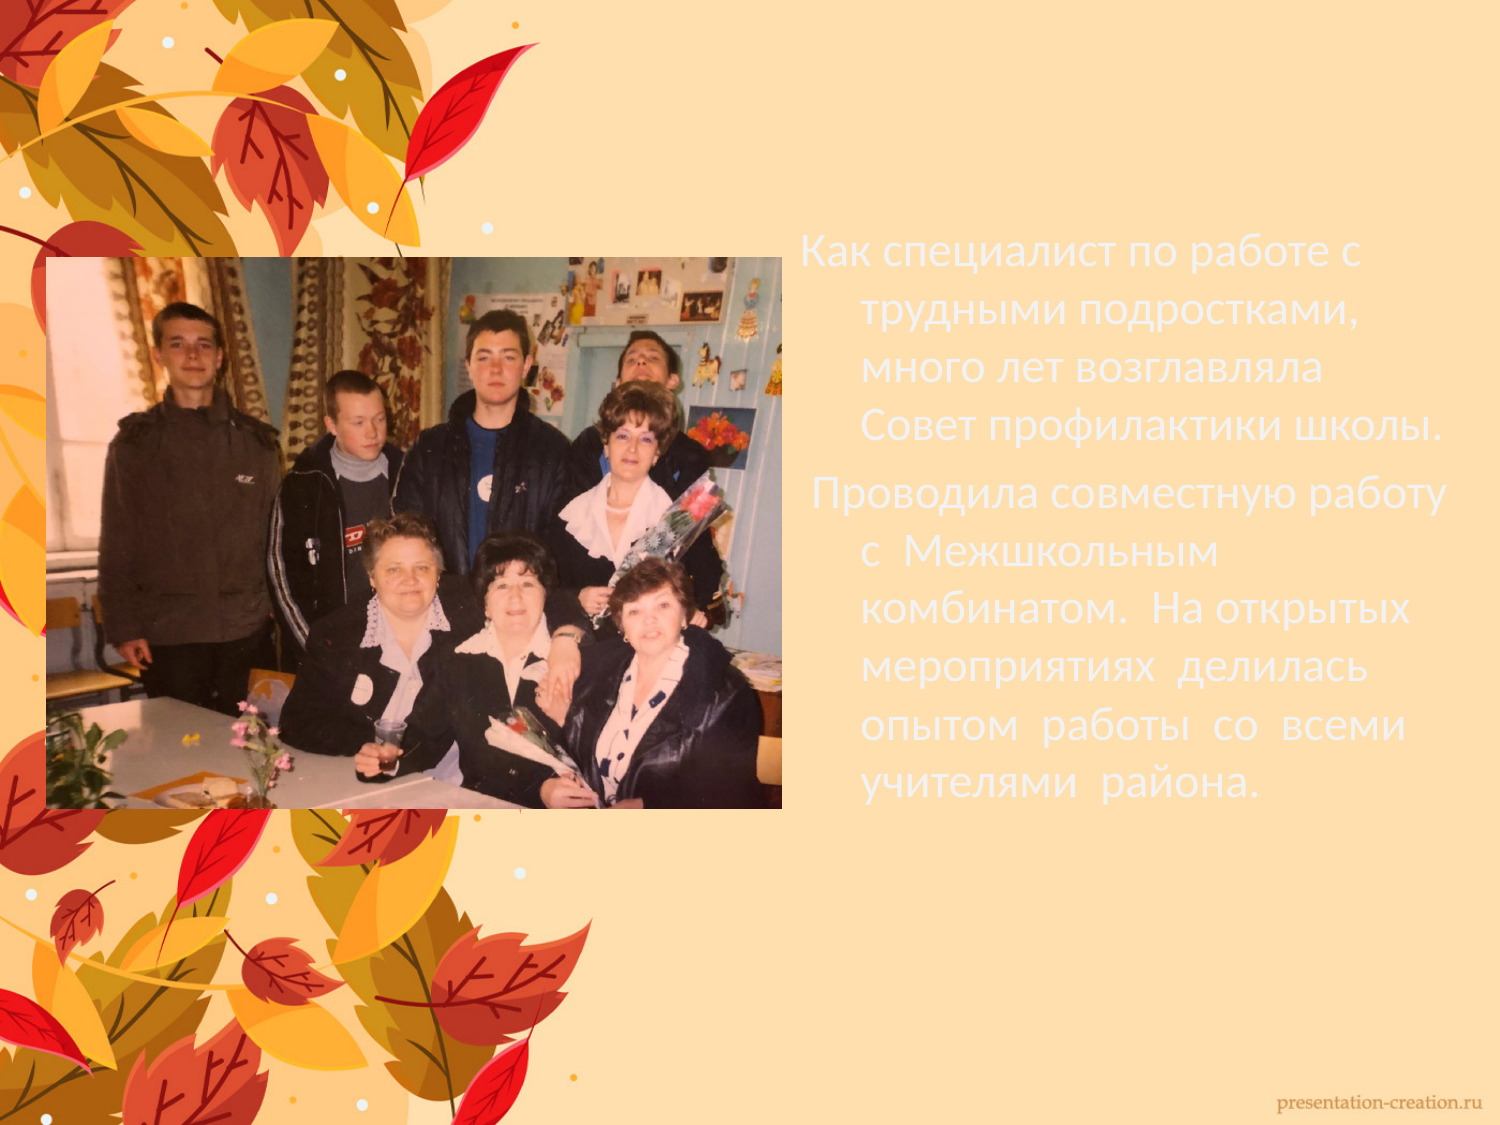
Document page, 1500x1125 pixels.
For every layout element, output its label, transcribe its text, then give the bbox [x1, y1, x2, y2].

picture [0, 0, 1500, 1125]
list Как специалист по работе с трудными подростками, много лет возглавляла Совет профилактики школы. Проводила совместную работу с Межшкольным комбинатом. На открытых мероприятиях делилась опытом работы со всеми учителями района. [785, 210, 1465, 849]
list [46, 257, 782, 809]
